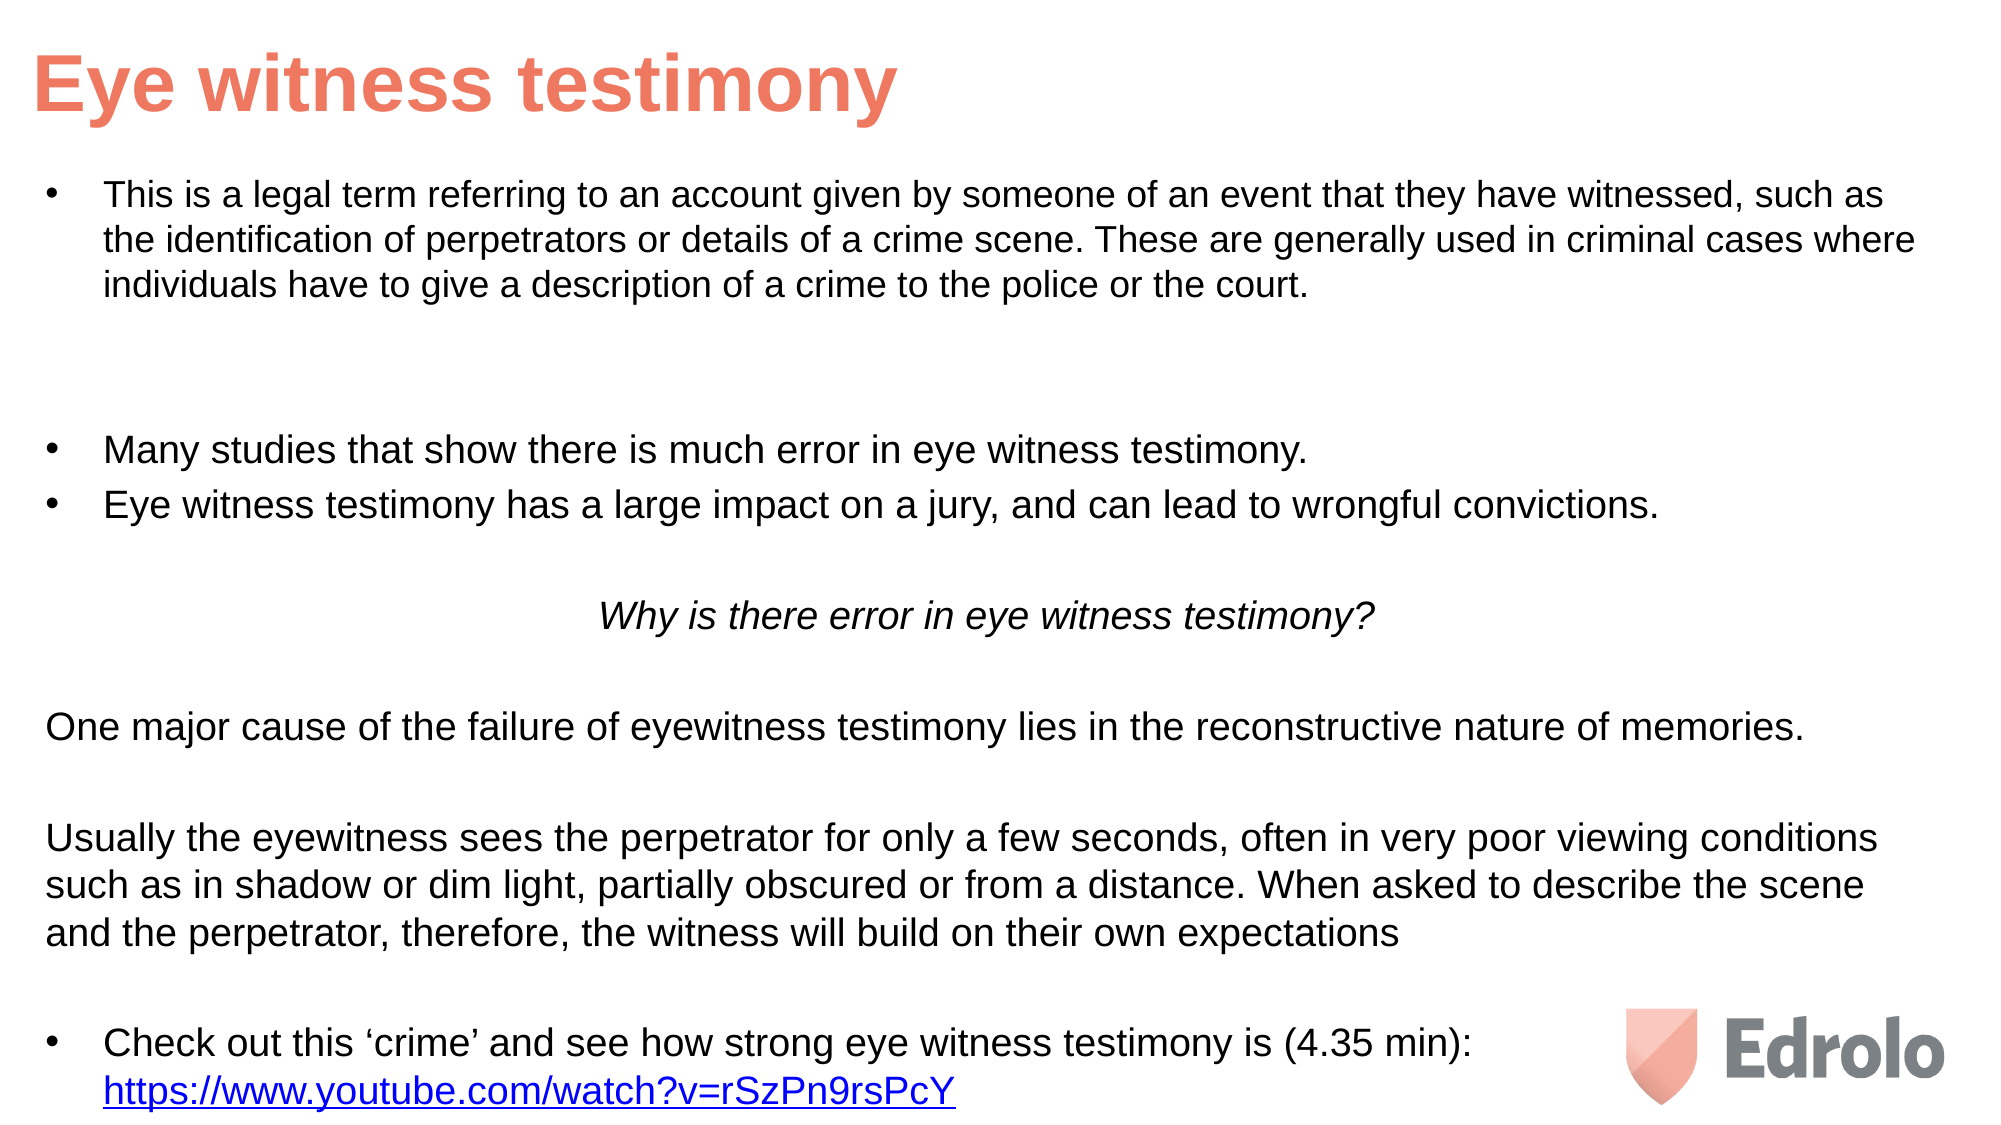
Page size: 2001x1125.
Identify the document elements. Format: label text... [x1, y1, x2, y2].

text_box This is a legal term referring to an account given by someone of an event that they have witnessed, such as the identification of perpetrators or details of a crime scene. These are generally used in criminal cases where individuals have to give a description of a crime to the police or the court. Many studies that show there is much error in eye witness testimony. Eye witness testimony has a large impact on a jury, and can lead to wrongful convictions. Why is there error in eye witness testimony? One major cause of the failure of eyewitness testimony lies in the reconstructive nature of memories. Usually the eyewitness sees the perpetrator for only a few seconds, often in very poor viewing conditions such as in shadow or dim light, partially obscured or from a distance. When asked to describe the scene and the perpetrator, therefore, the witness will build on their own expectations Check out this ‘crime’ and see how strong eye witness testimony is (4.35 min): https://www.youtube.com/watch?v=rSzPn9rsPcY [34, 164, 1941, 1125]
text_box Eye witness testimony [18, 23, 1463, 136]
